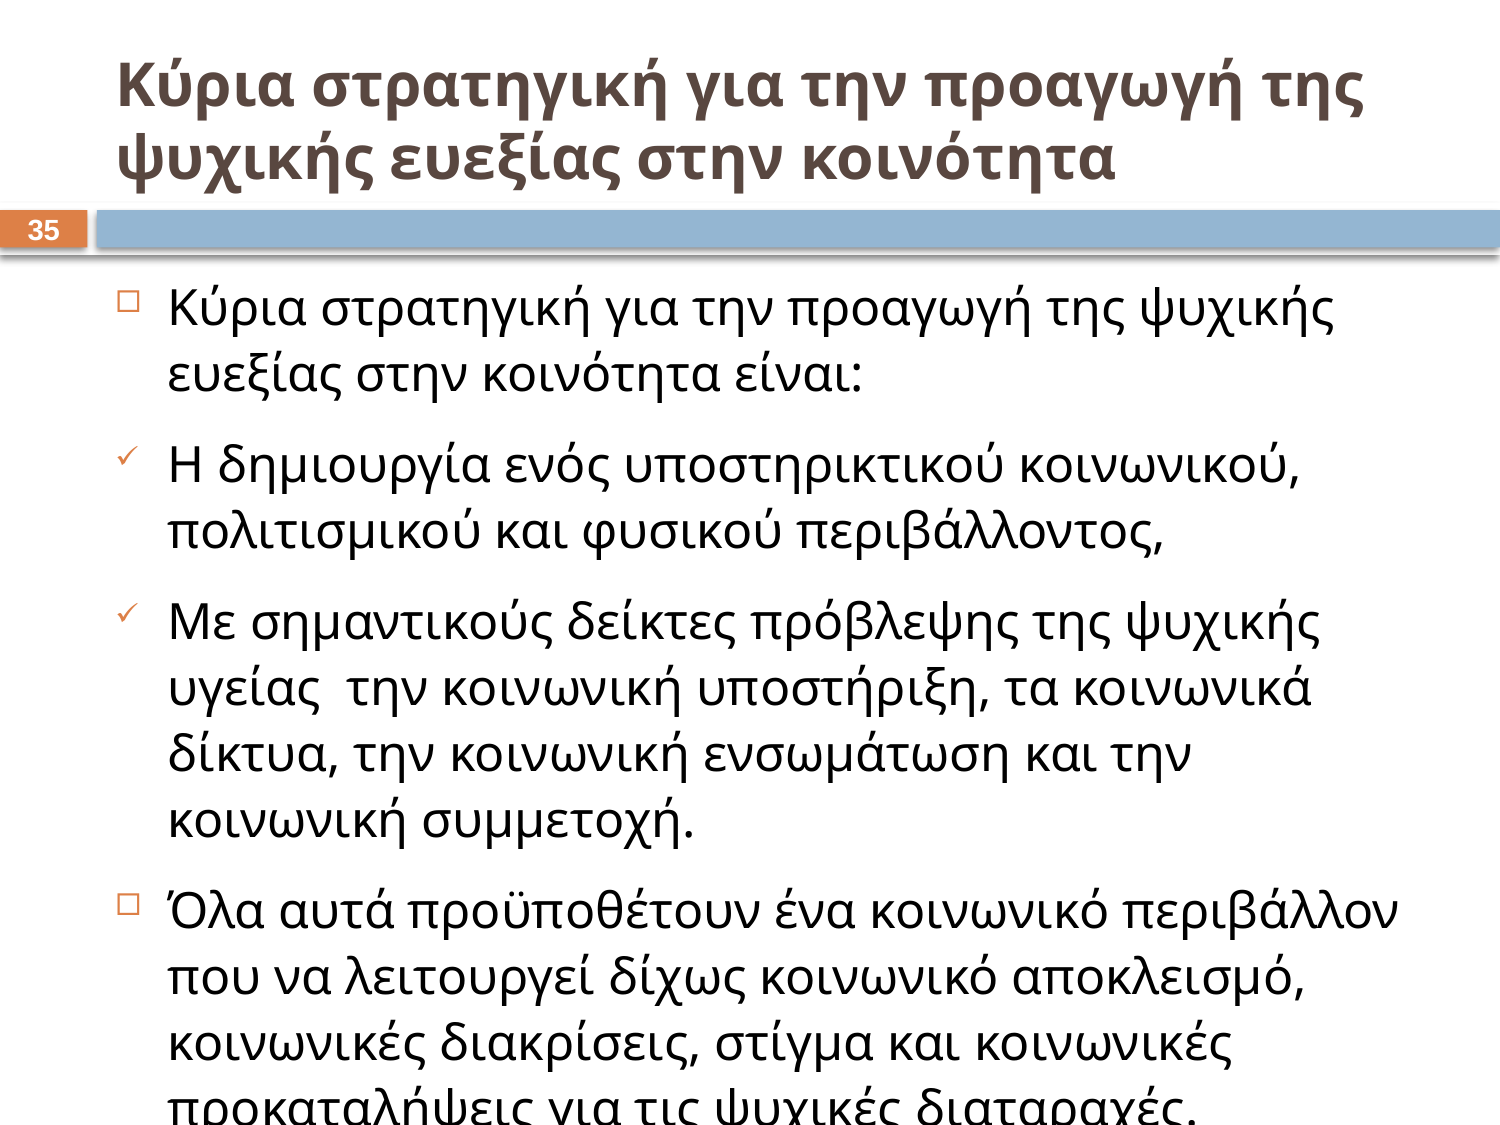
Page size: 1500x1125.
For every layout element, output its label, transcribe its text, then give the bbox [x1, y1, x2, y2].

title Κύρια στρατηγική για την προαγωγή της ψυχικής ευεξίας στην κοινότητα [100, 37, 1438, 200]
list Κύρια στρατηγική για την προαγωγή της ψυχικής ευεξίας στην κοινότητα είναι: Η δημιουργία ενός υποστηρικτικού κοινωνικού, πολιτισμικού και φυσικού περιβάλλοντος, Με σημαντικούς δείκτες πρόβλεψης της ψυχικής υγείας την κοινωνική υποστήριξη, τα κοινωνικά δίκτυα, την κοινωνική ενσωμάτωση και την κοινωνική συμμετοχή. Όλα αυτά προϋποθέτουν ένα κοινωνικό περιβάλλον που να λειτουργεί δίχως κοινωνικό αποκλεισμό, κοινωνικές διακρίσεις, στίγμα και κοινωνικές προκαταλήψεις για τις ψυχικές διαταραχές. [100, 262, 1438, 1106]
slide_number 34 [0, 208, 88, 249]
